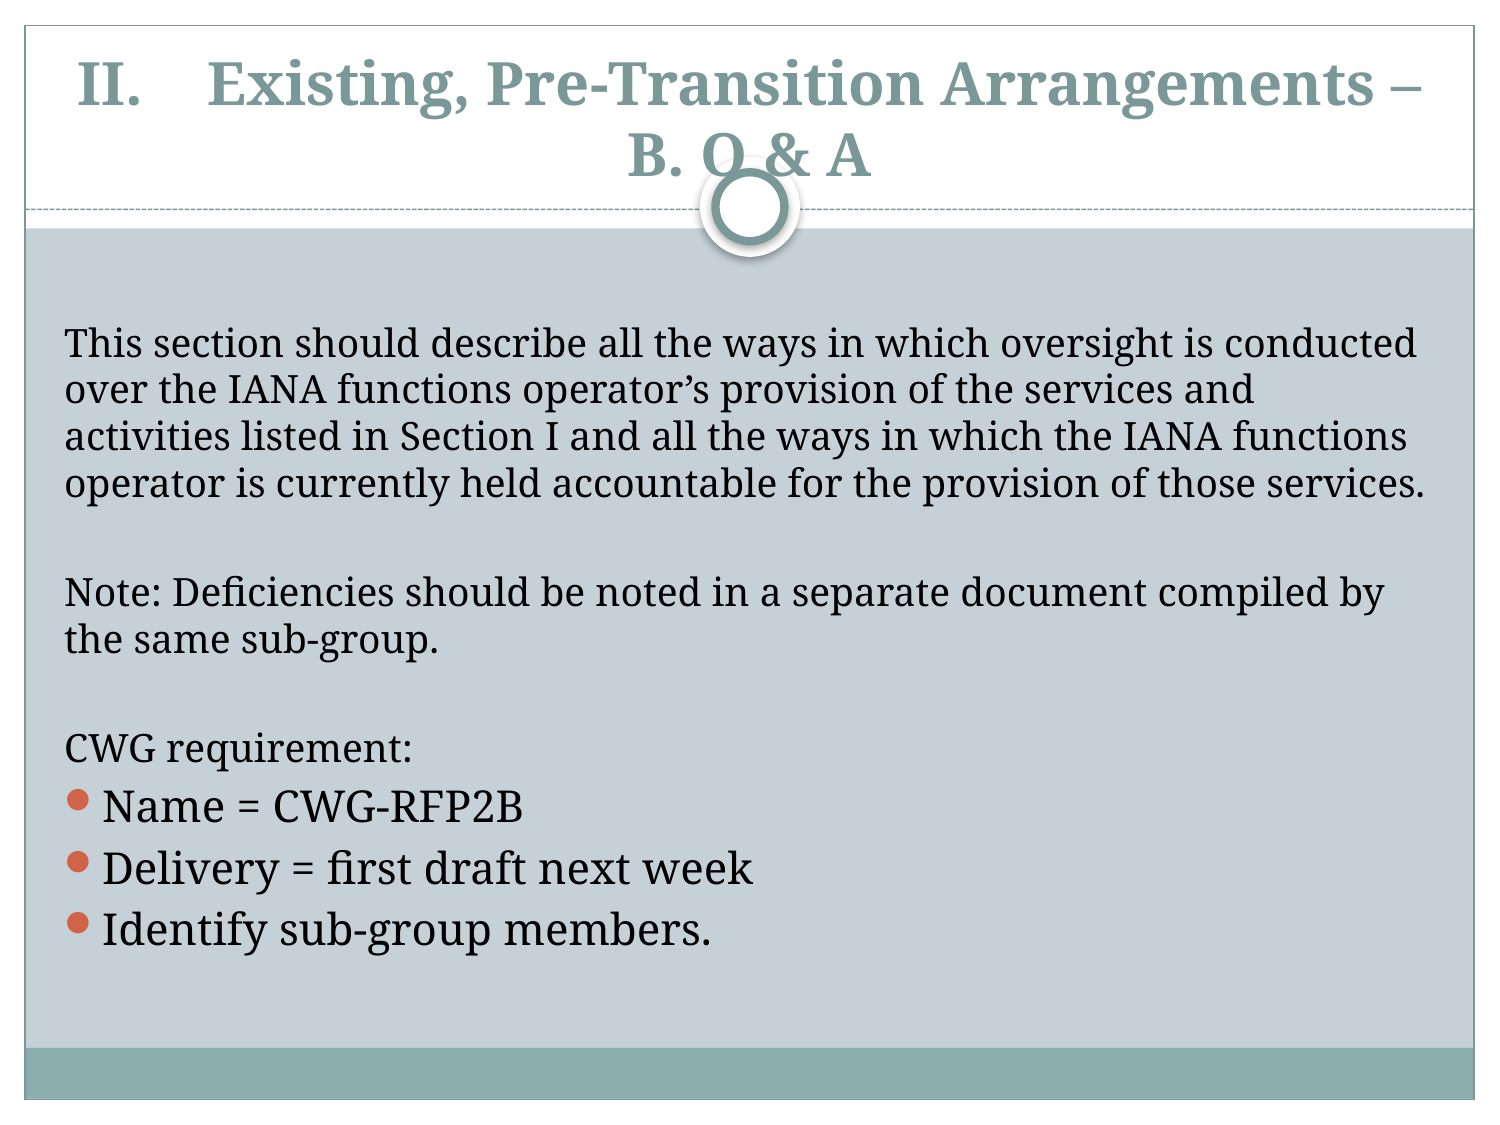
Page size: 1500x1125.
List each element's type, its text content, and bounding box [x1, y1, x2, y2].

title II. Existing, Pre-Transition Arrangements – B. O & A [49, 37, 1450, 197]
list This section should describe all the ways in which oversight is conducted over the IANA functions operator’s provision of the services and activities listed in Section I and all the ways in which the IANA functions operator is currently held accountable for the provision of those services. Note: Deficiencies should be noted in a separate document compiled by the same sub-group. CWG requirement: Name = CWG-RFP2B Delivery = first draft next week Identify sub-group members. [49, 250, 1445, 1001]
